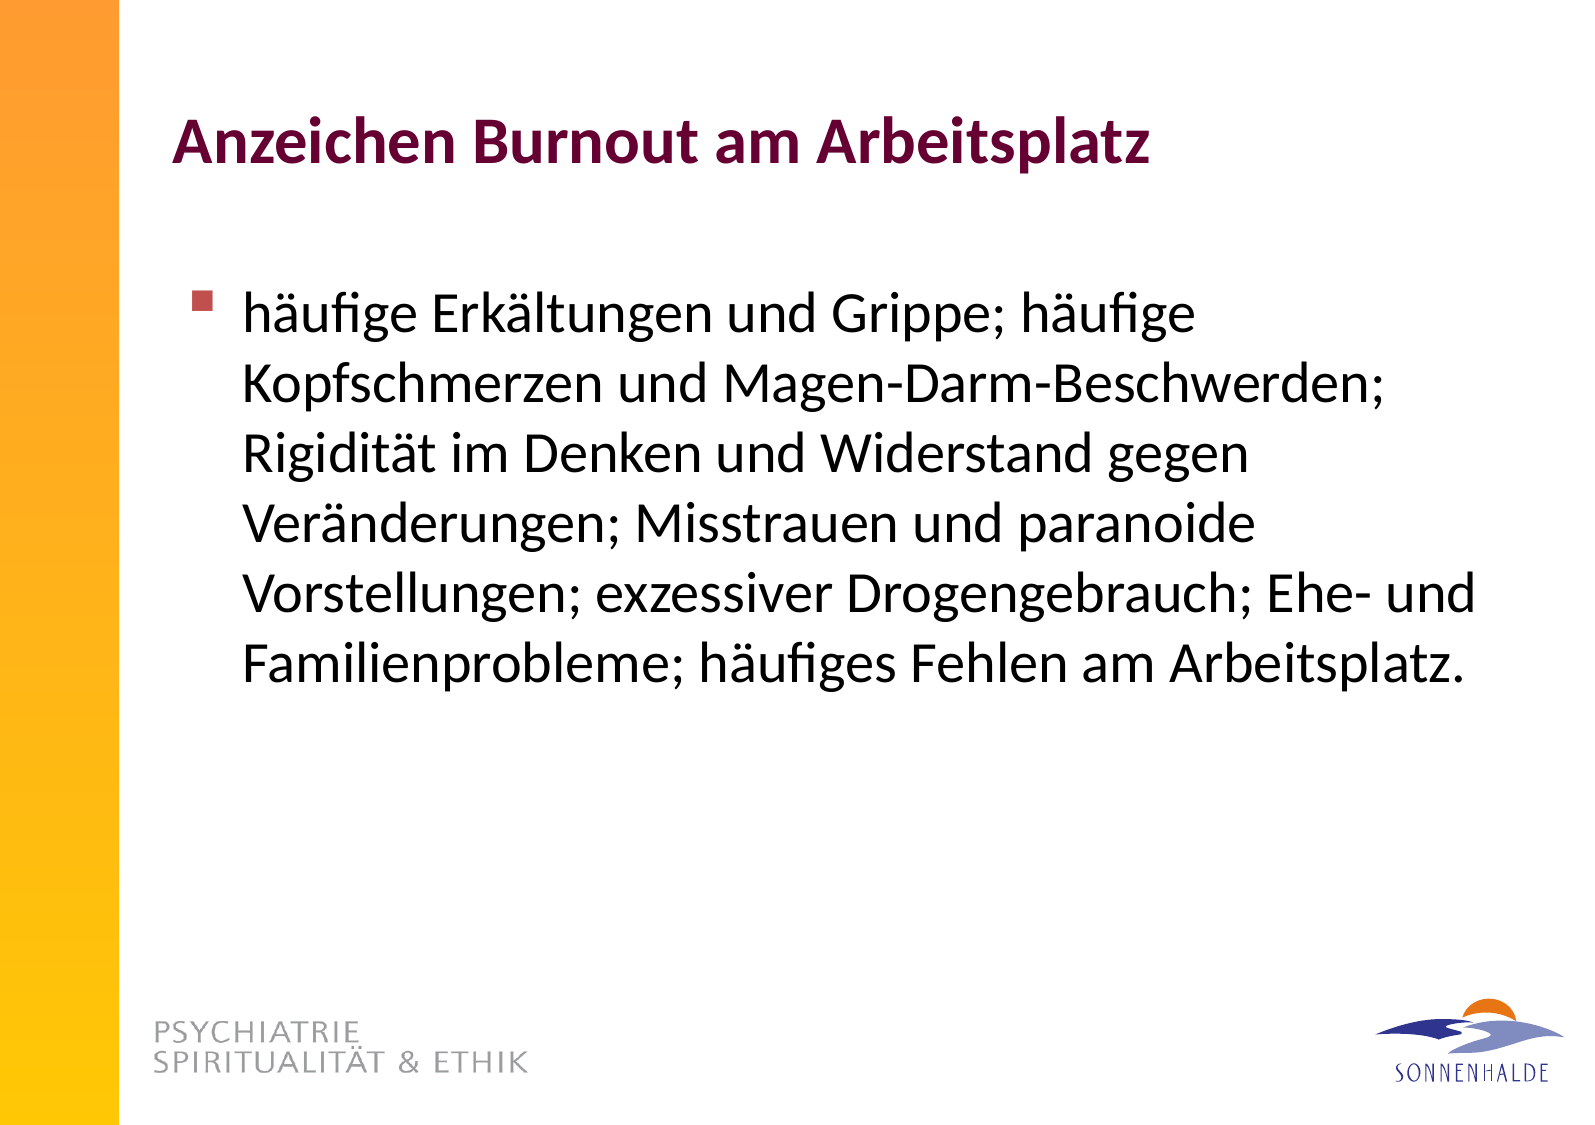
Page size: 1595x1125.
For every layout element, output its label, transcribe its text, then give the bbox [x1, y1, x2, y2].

picture [144, 1017, 635, 1075]
list häufige Erkältungen und Grippe; häufige Kopfschmerzen und Magen-Darm-Beschwerden; Rigidität im Denken und Widerstand gegen Veränderungen; Misstrauen und paranoide Vorstellungen; exzessiver Drogengebrauch; Ehe- und Familienprobleme; häufiges Fehlen am Arbeitsplatz. [171, 267, 1551, 1000]
title Anzeichen Burnout am Arbeitsplatz [157, 66, 1558, 208]
